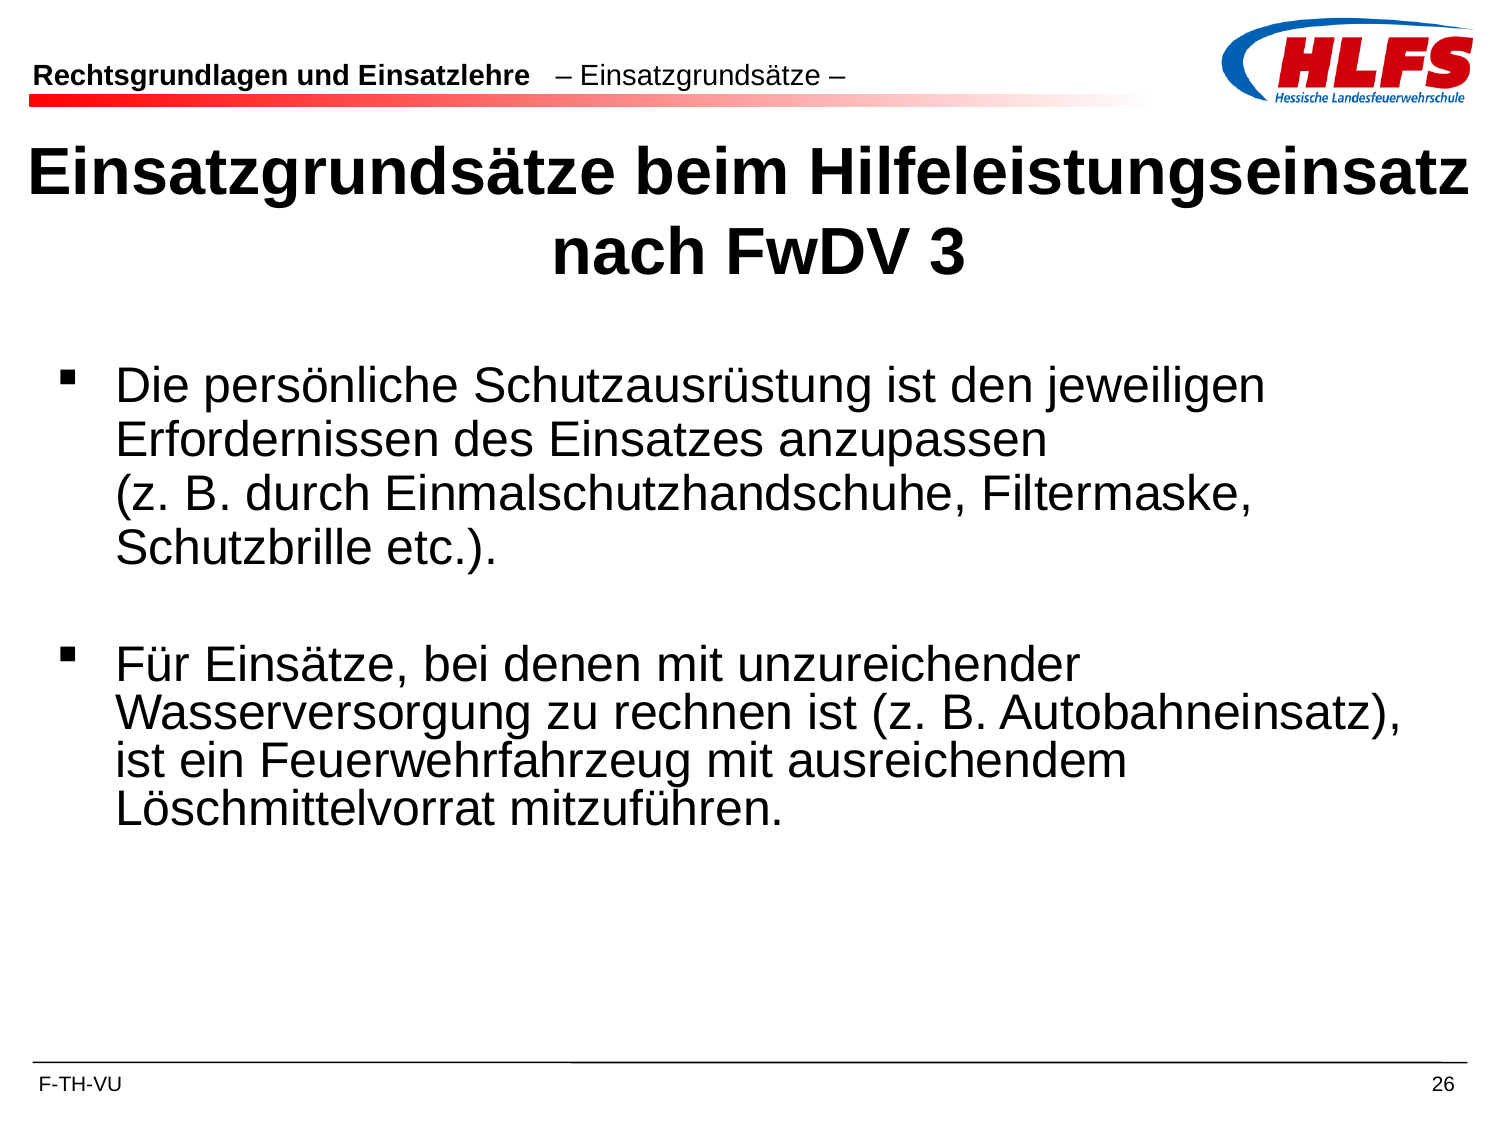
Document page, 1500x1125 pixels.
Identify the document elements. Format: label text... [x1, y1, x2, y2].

slide_number 26 [1157, 1062, 1471, 1107]
list Die persönliche Schutzausrüstung ist den jeweiligen Erfordernissen des Einsatzes anzupassen (z. B. durch Einmalschutzhandschuhe, Filtermaske, Schutzbrille etc.). Für Einsätze, bei denen mit unzureichender Wasserversorgung zu rechnen ist (z. B. Autobahneinsatz), ist ein Feuerwehrfahrzeug mit ausreichendem Löschmittelvorrat mitzuführen. [41, 314, 1459, 905]
text_box Einsatzgrundsätze beim Hilfeleistungseinsatz nach FwDV 3 [29, 125, 1471, 291]
picture [1212, 6, 1483, 114]
title Rechtsgrundlagen und Einsatzlehre – Einsatzgrundsätze – [17, 42, 971, 106]
footer F-TH-VU [23, 1062, 385, 1099]
